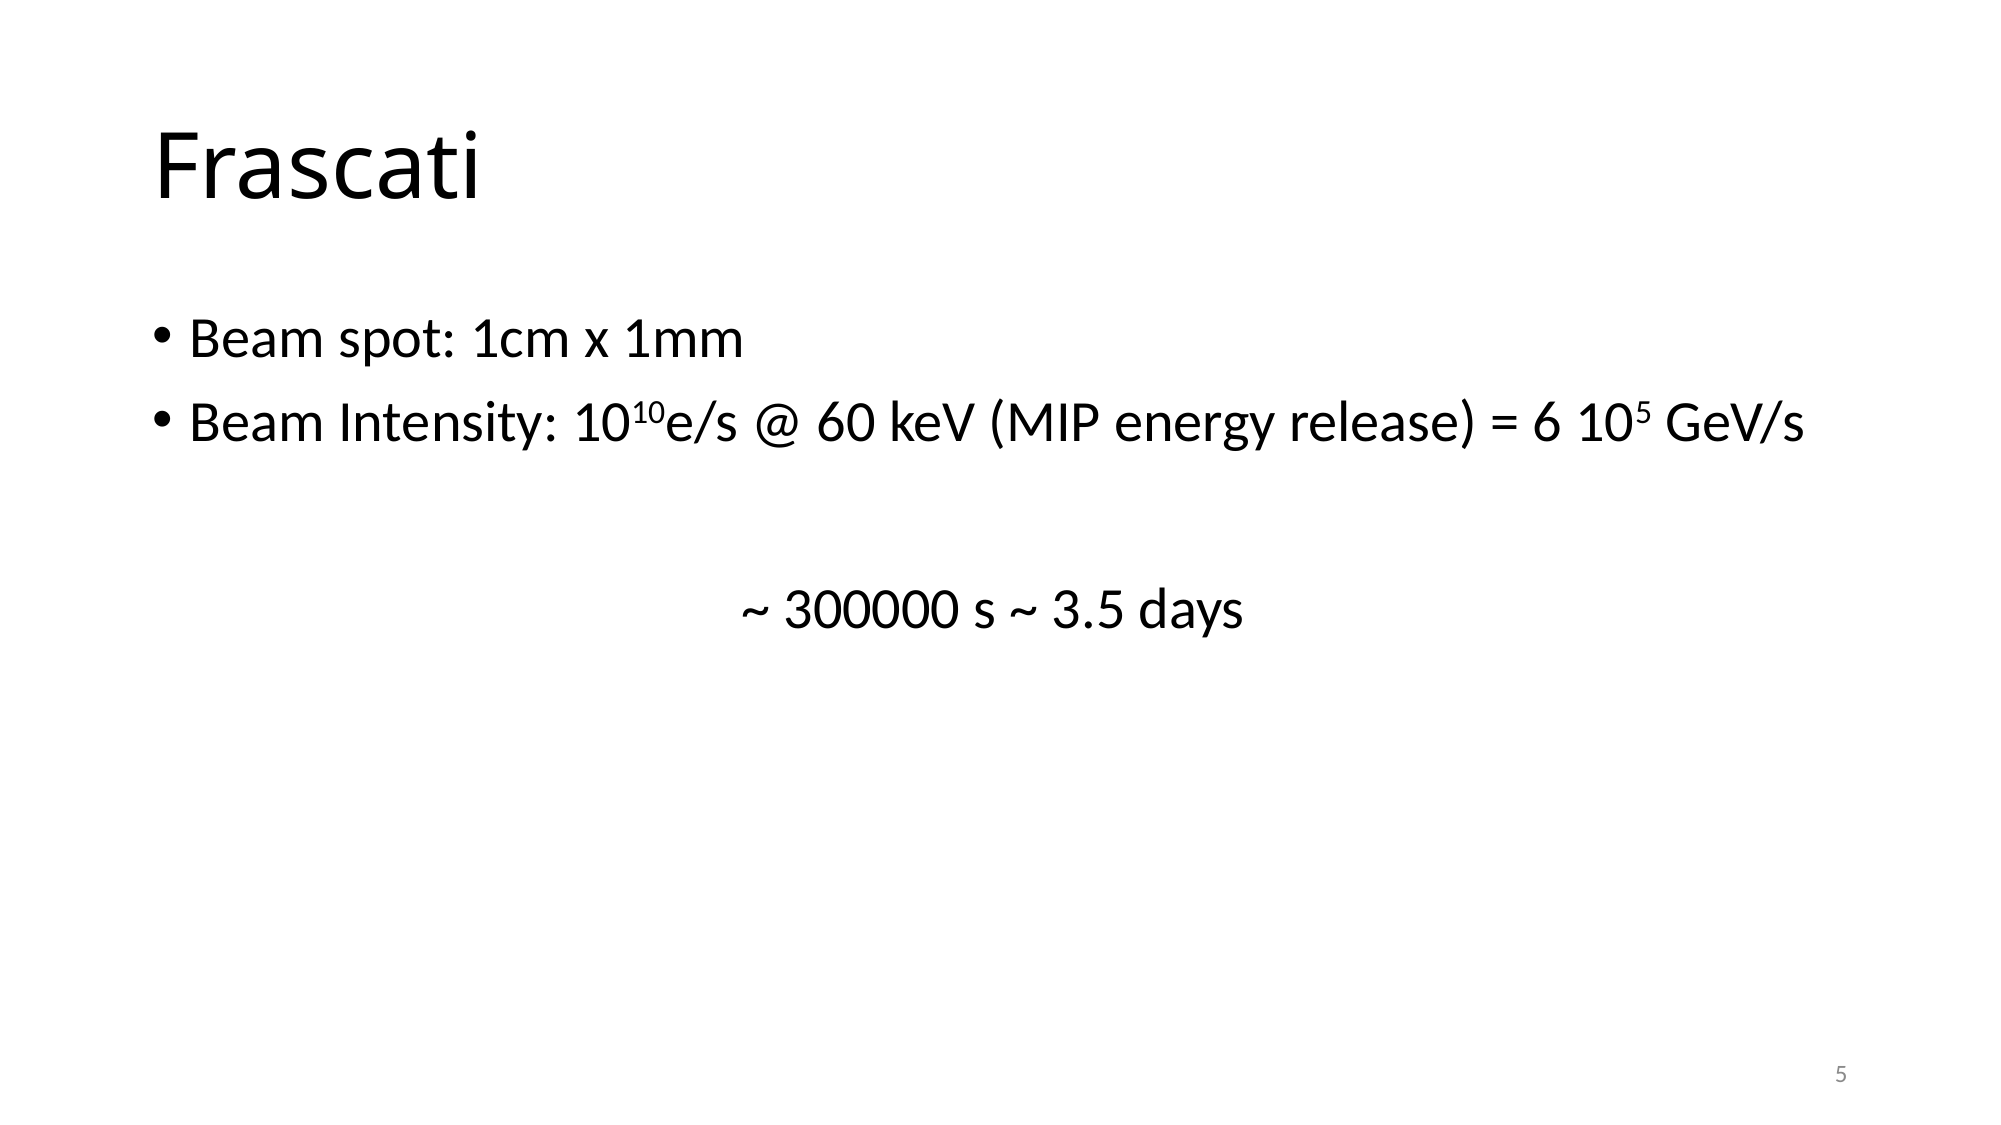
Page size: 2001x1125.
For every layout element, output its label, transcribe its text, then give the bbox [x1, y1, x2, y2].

slide_number 5 [1412, 1042, 1863, 1103]
list Beam spot: 1cm x 1mm Beam Intensity: 1010e/s @ 60 keV (MIP energy release) = 6 105 GeV/s [137, 299, 1863, 1014]
title Frascati [137, 59, 1863, 278]
